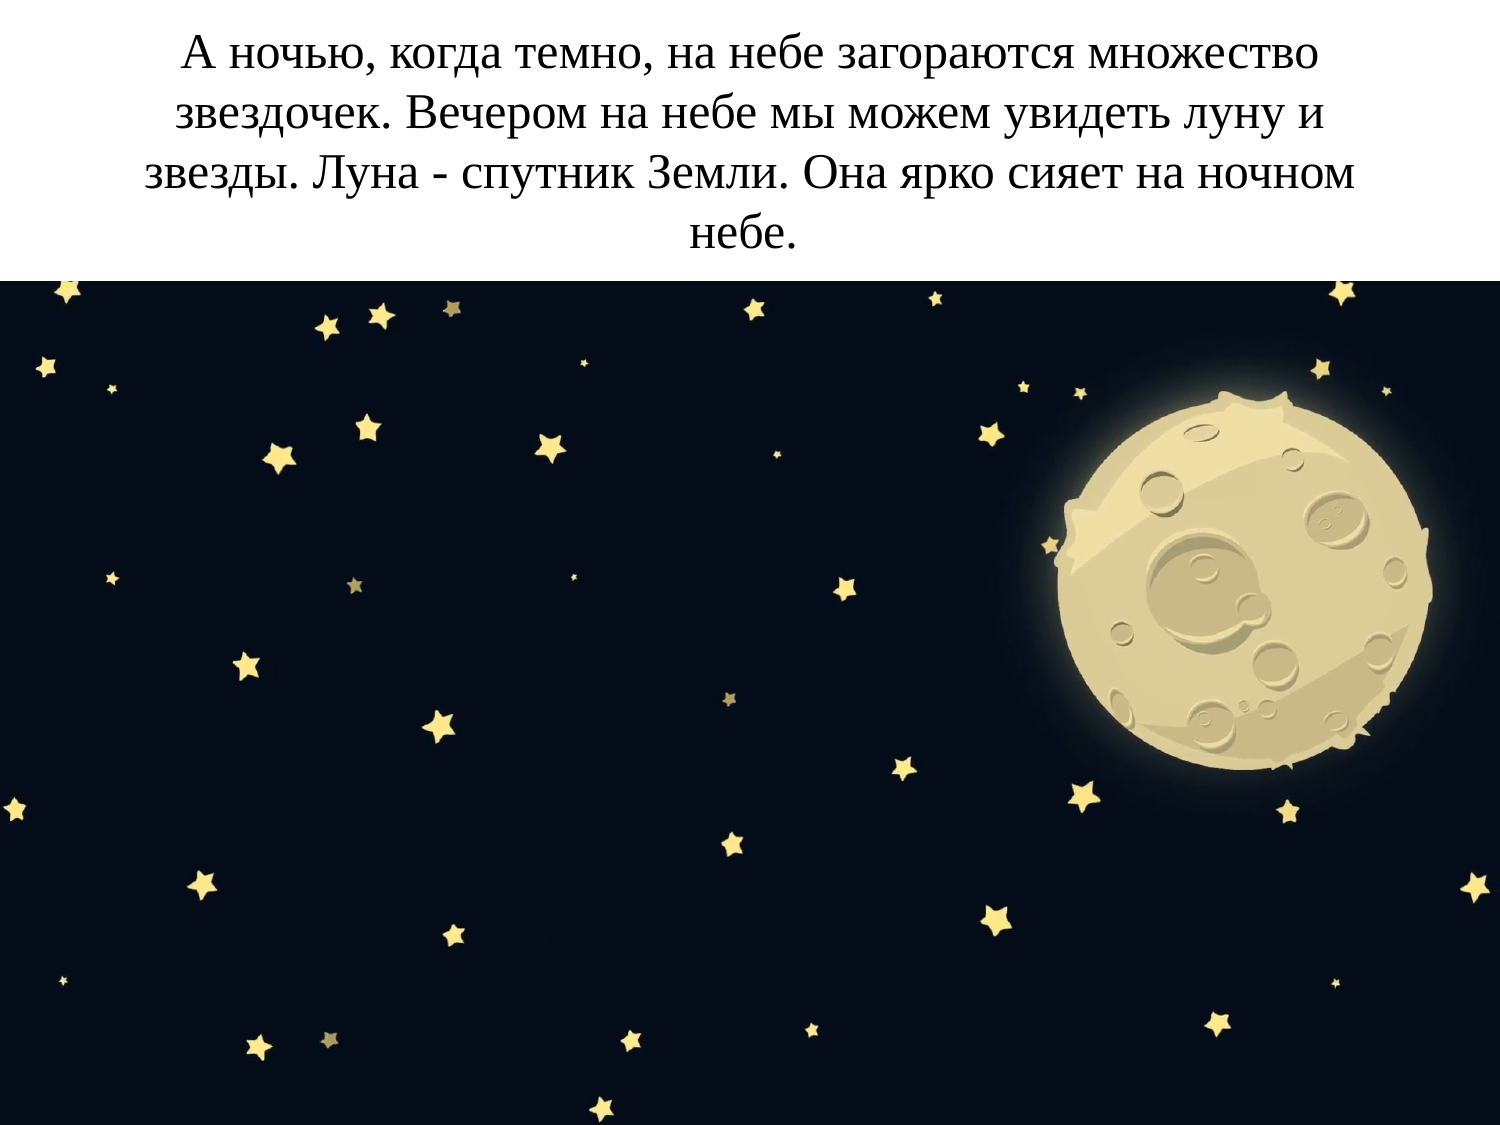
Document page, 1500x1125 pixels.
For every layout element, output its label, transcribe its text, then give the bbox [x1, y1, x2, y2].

title А ночью, когда темно, на небе загораются множество звездочек. Вечером на небе мы можем увидеть луну и звезды. Луна - спутник Земли. Она ярко сияет на ночном небе. [75, 45, 1425, 233]
picture [0, 280, 1500, 1125]
